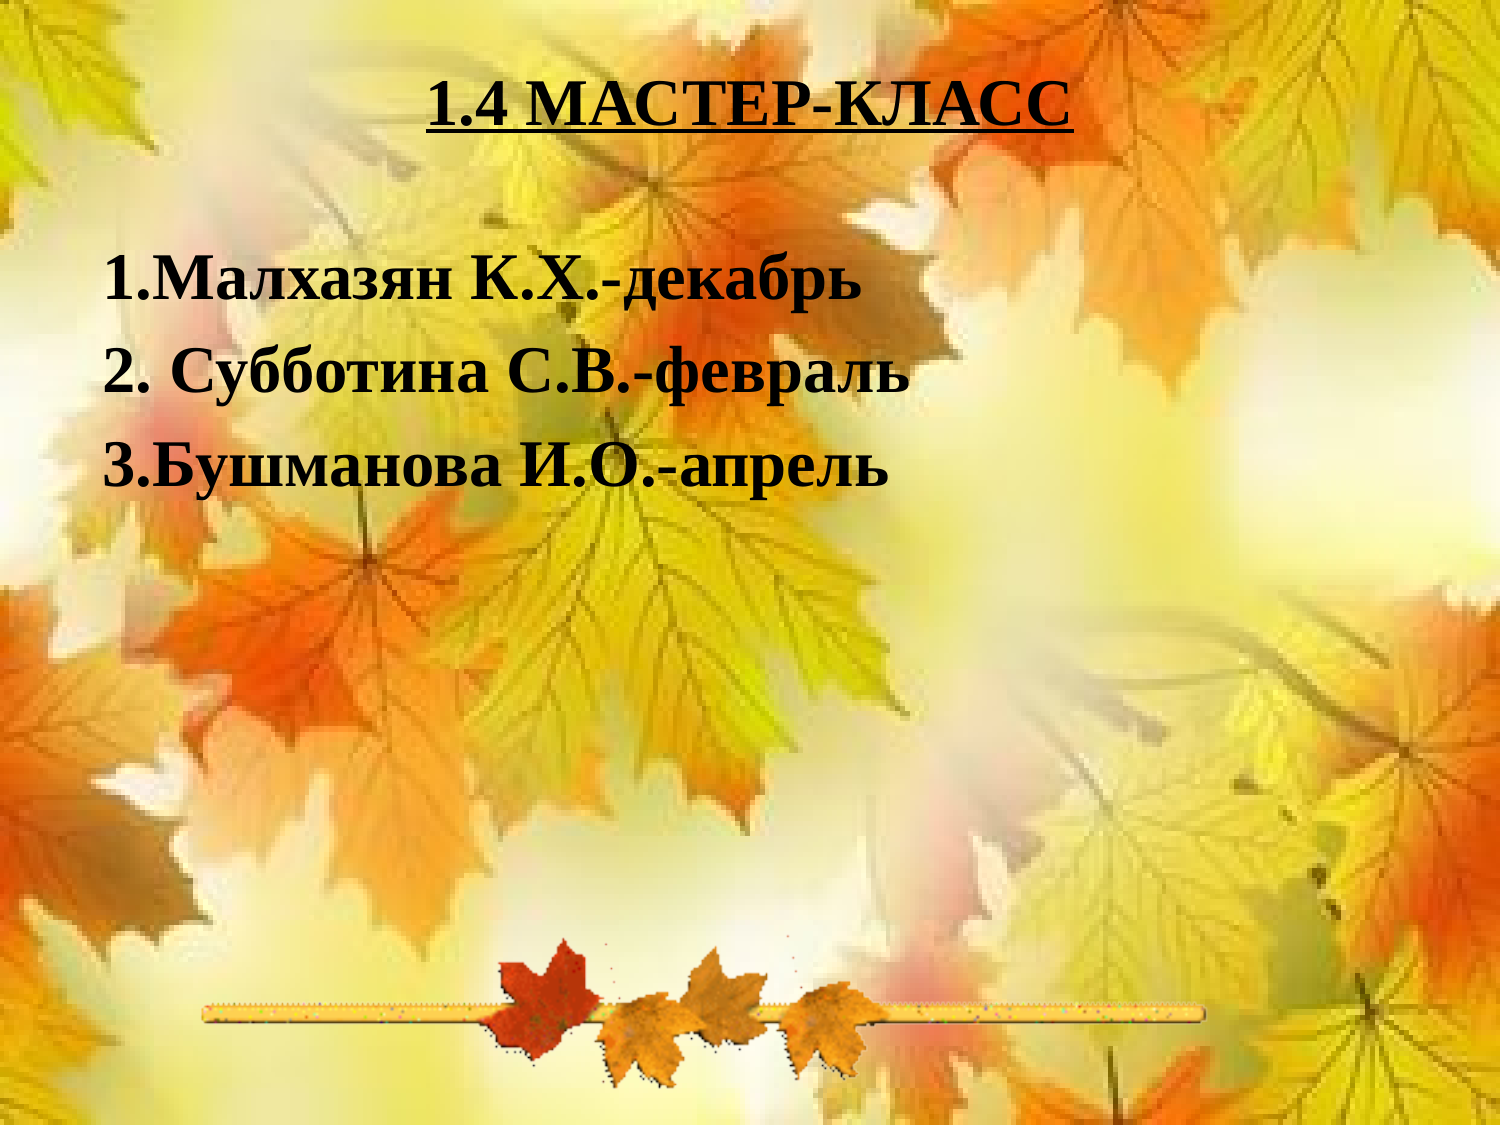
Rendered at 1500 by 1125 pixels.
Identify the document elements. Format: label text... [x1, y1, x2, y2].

title 1.4 МАСТЕР-КЛАСС [75, 45, 1425, 233]
picture [0, 0, 1500, 1125]
list 1.Малхазян К.Х.-декабрь 2. Субботина С.В.-февраль 3.Бушманова И.О.-апрель [87, 224, 1438, 1068]
